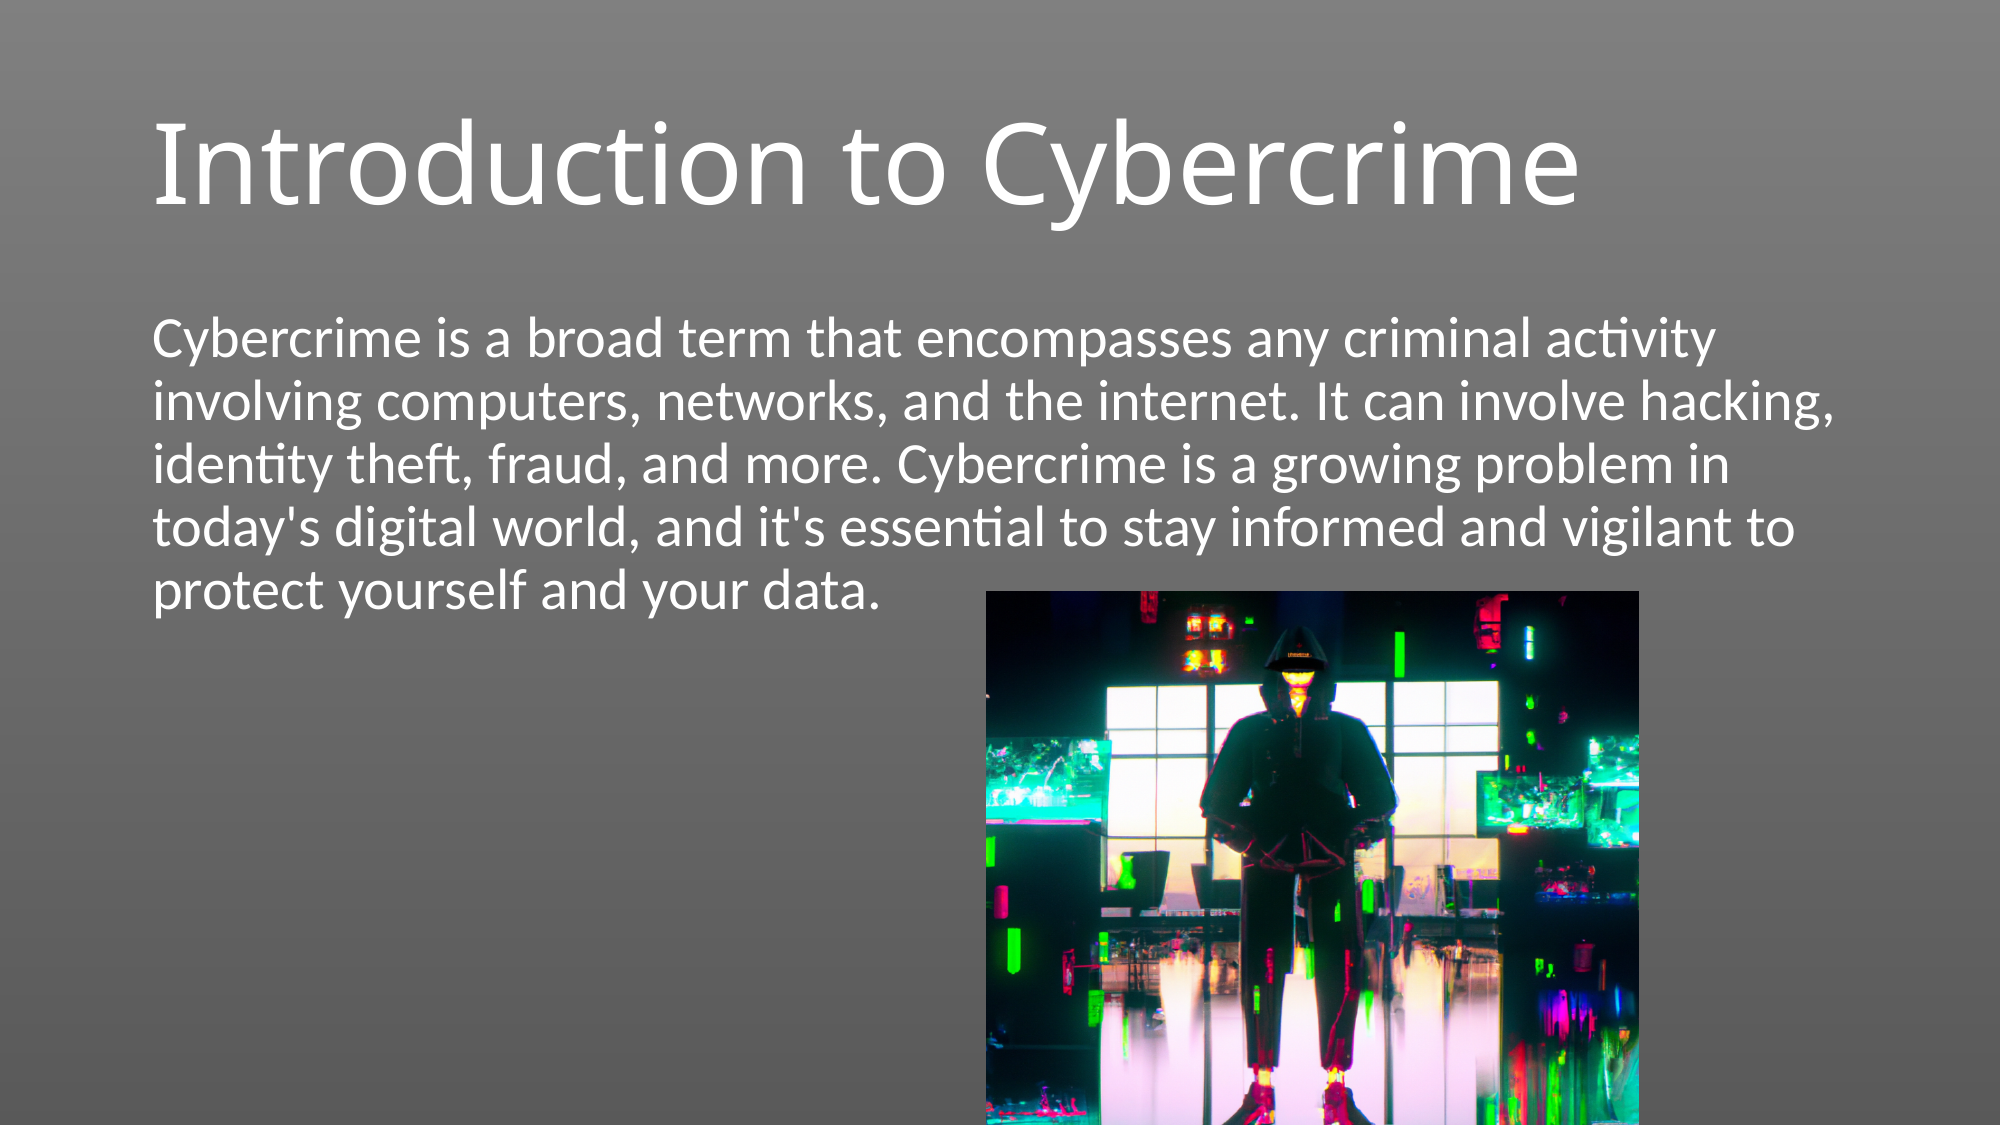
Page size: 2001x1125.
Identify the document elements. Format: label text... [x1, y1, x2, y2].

list Cybercrime is a broad term that encompasses any criminal activity involving computers, networks, and the internet. It can involve hacking, identity theft, fraud, and more. Cybercrime is a growing problem in today's digital world, and it's essential to stay informed and vigilant to protect yourself and your data. [137, 299, 1863, 1014]
picture [986, 591, 1639, 1125]
title Introduction to Cybercrime [137, 59, 1863, 278]
